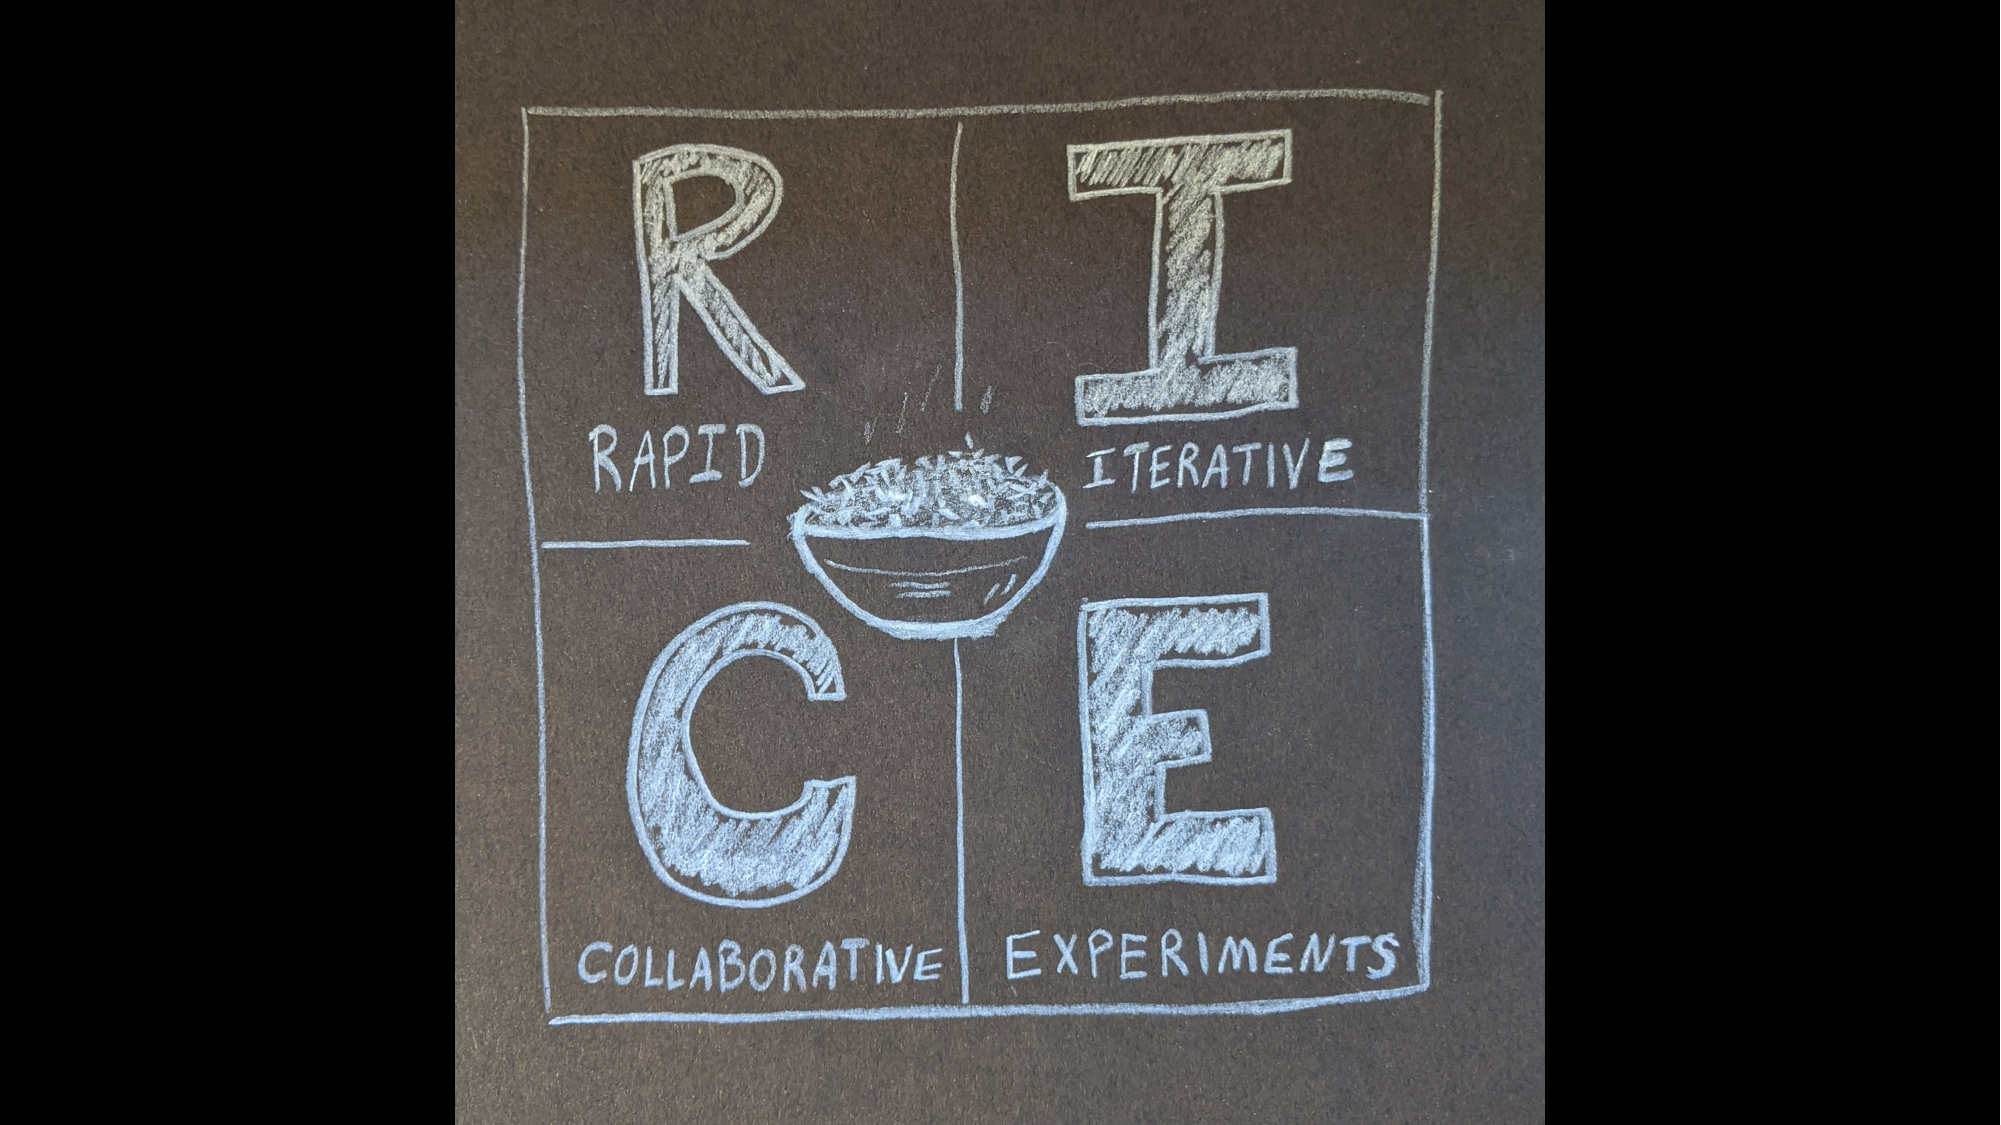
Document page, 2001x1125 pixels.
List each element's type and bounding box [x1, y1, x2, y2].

picture [455, 0, 1545, 1125]
